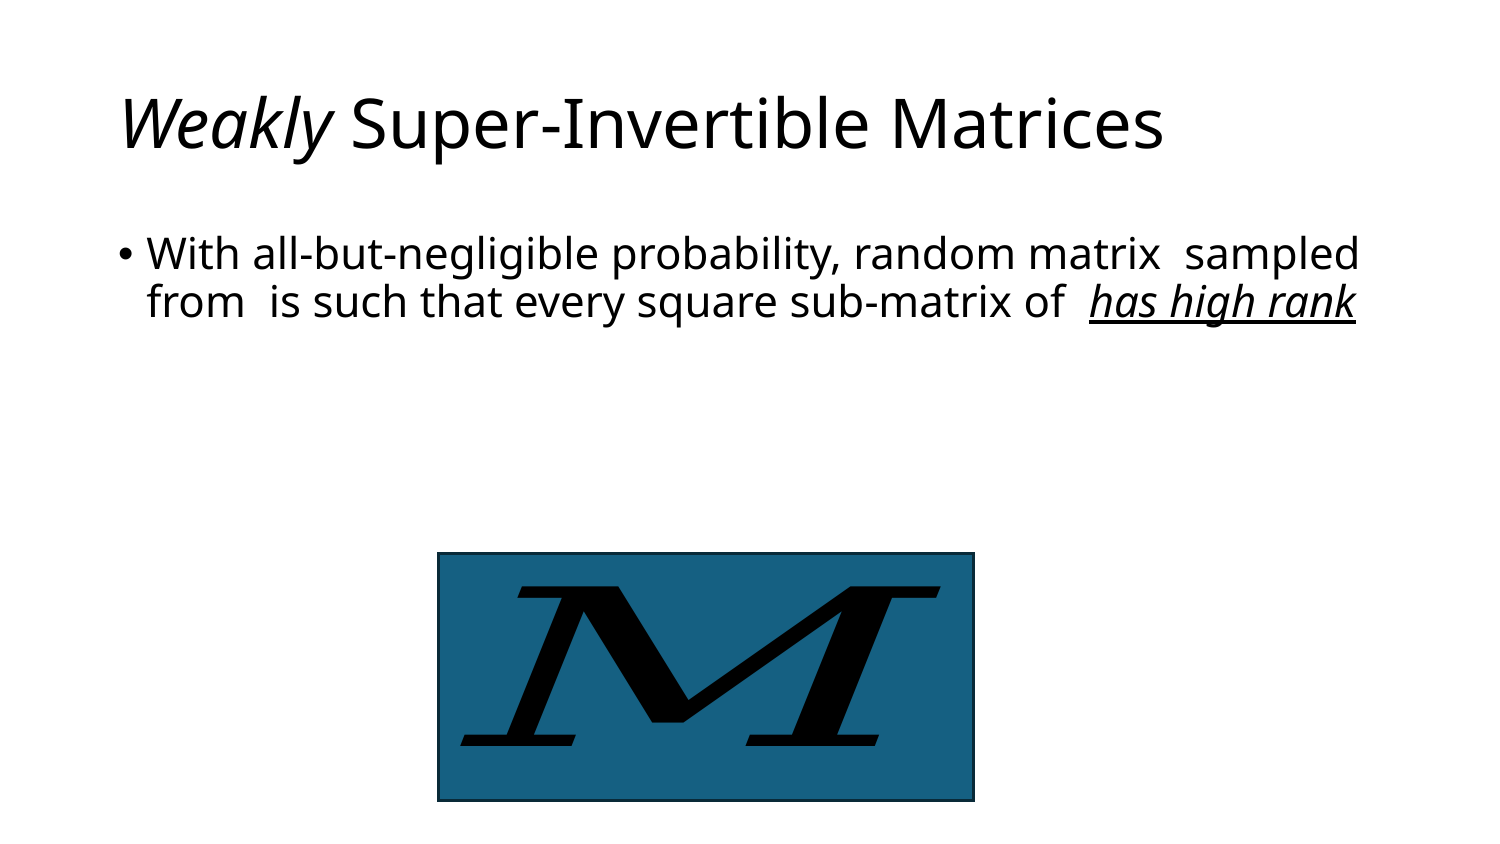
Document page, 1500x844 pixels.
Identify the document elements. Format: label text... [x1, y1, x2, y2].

title Weakly Super-Invertible Matrices [103, 44, 1397, 208]
